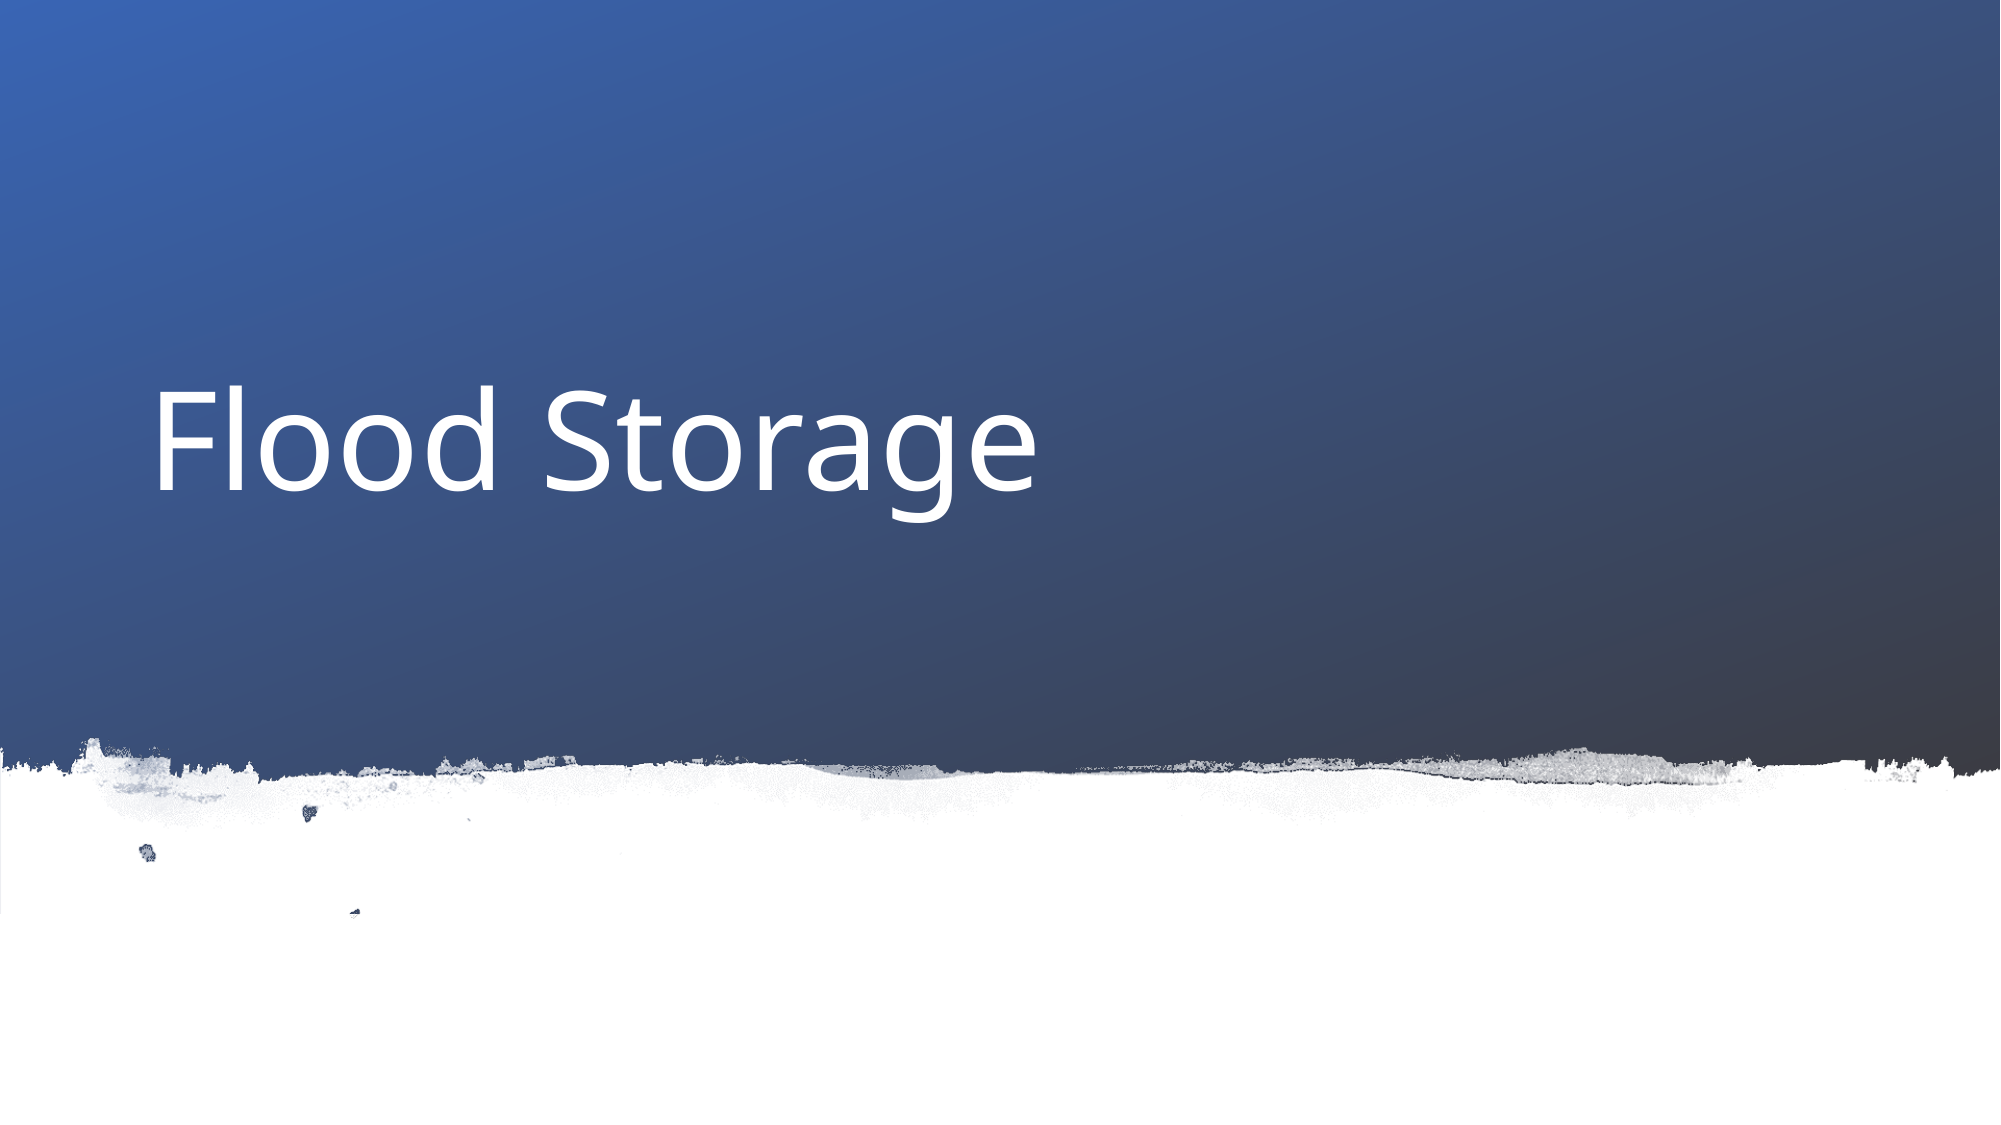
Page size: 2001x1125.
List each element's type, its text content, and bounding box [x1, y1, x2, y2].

picture [0, 624, 2000, 1125]
text_box Flood Storage [131, 195, 1776, 624]
text_box [0, 0, 2000, 624]
